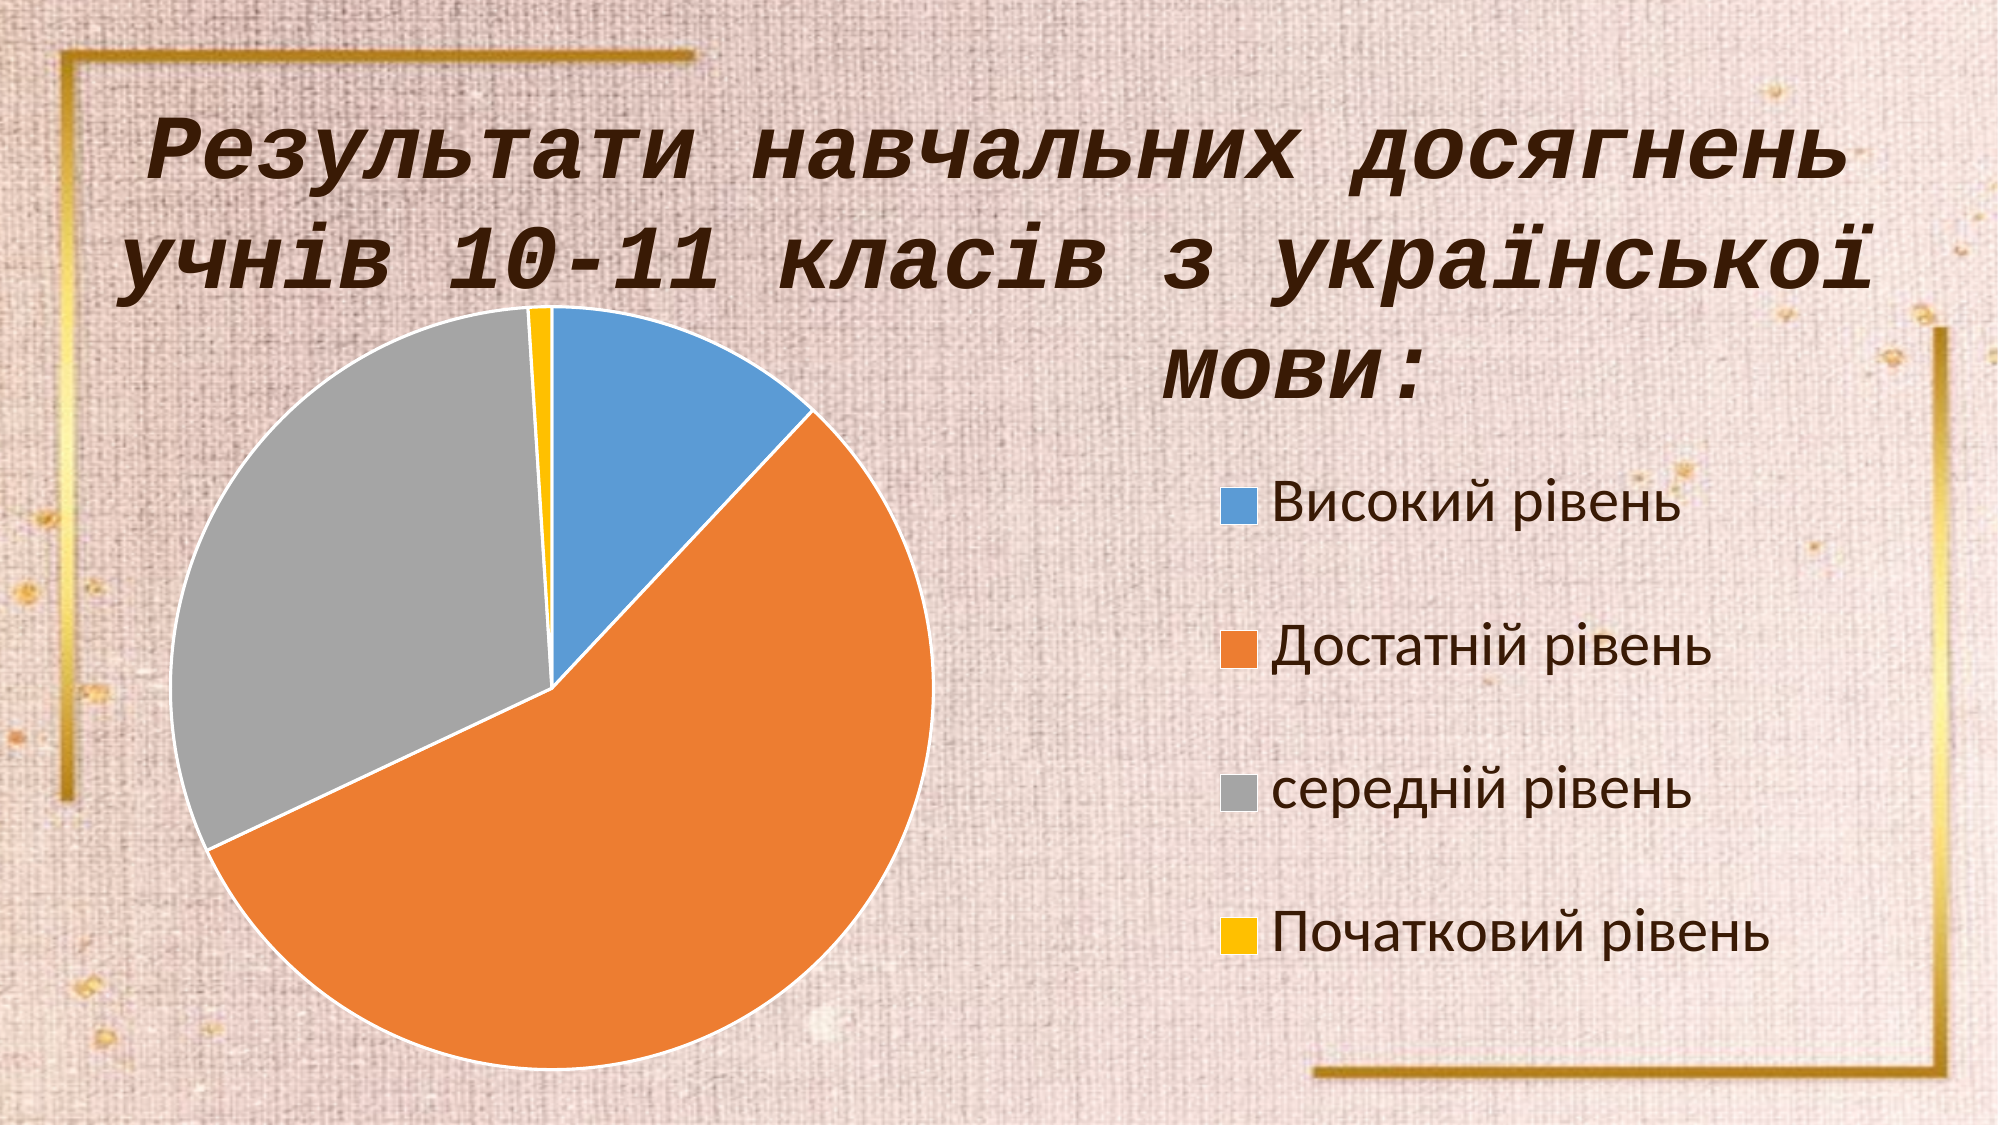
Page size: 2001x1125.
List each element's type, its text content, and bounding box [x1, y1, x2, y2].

picture [0, 0, 1998, 1125]
text_box Результати навчальних досягнень учнів 10-11 класів з української мови: [1562, 79, 1913, 425]
chart [34, 283, 1904, 1093]
text_box Результати навчальних досягнень учнів 10-11 класів з української мови: [85, 79, 436, 283]
